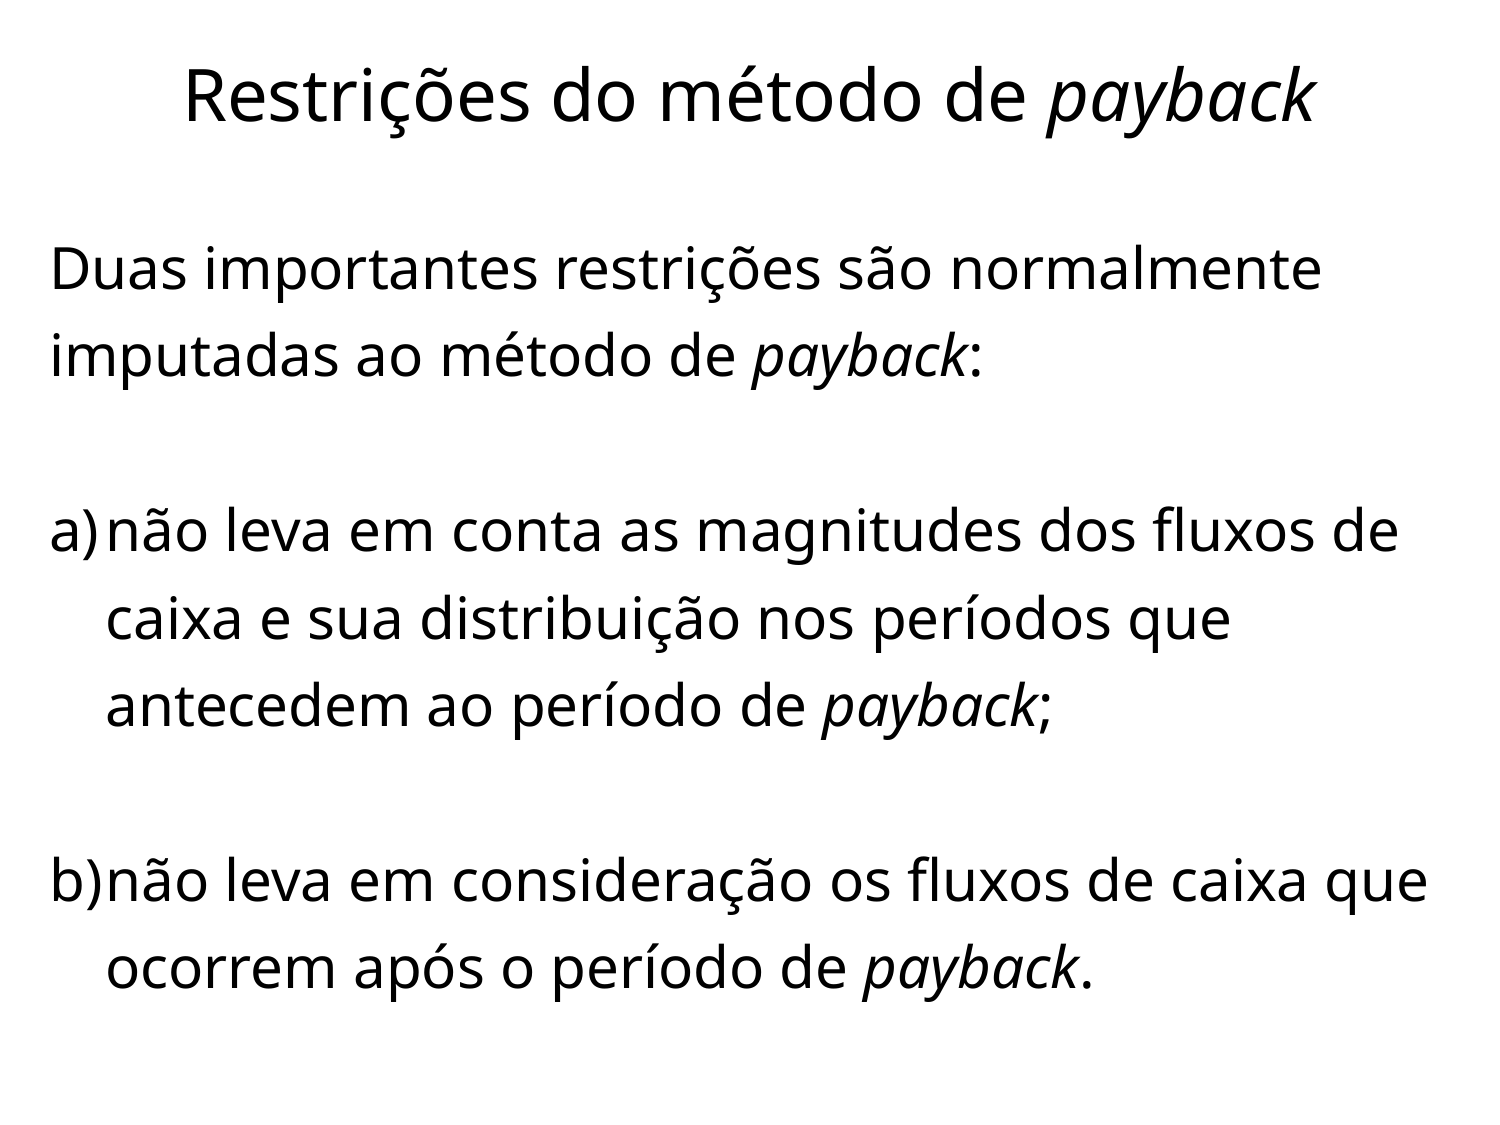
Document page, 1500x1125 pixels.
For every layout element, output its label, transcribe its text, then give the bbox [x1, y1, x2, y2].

text_box Duas importantes restrições são normalmente imputadas ao método de payback: não leva em conta as magnitudes dos fluxos de caixa e sua distribuição nos períodos que antecedem ao período de payback; não leva em consideração os fluxos de caixa que ocorrem após o período de payback. [34, 206, 1461, 1096]
title Restrições do método de payback [167, 50, 1336, 146]
